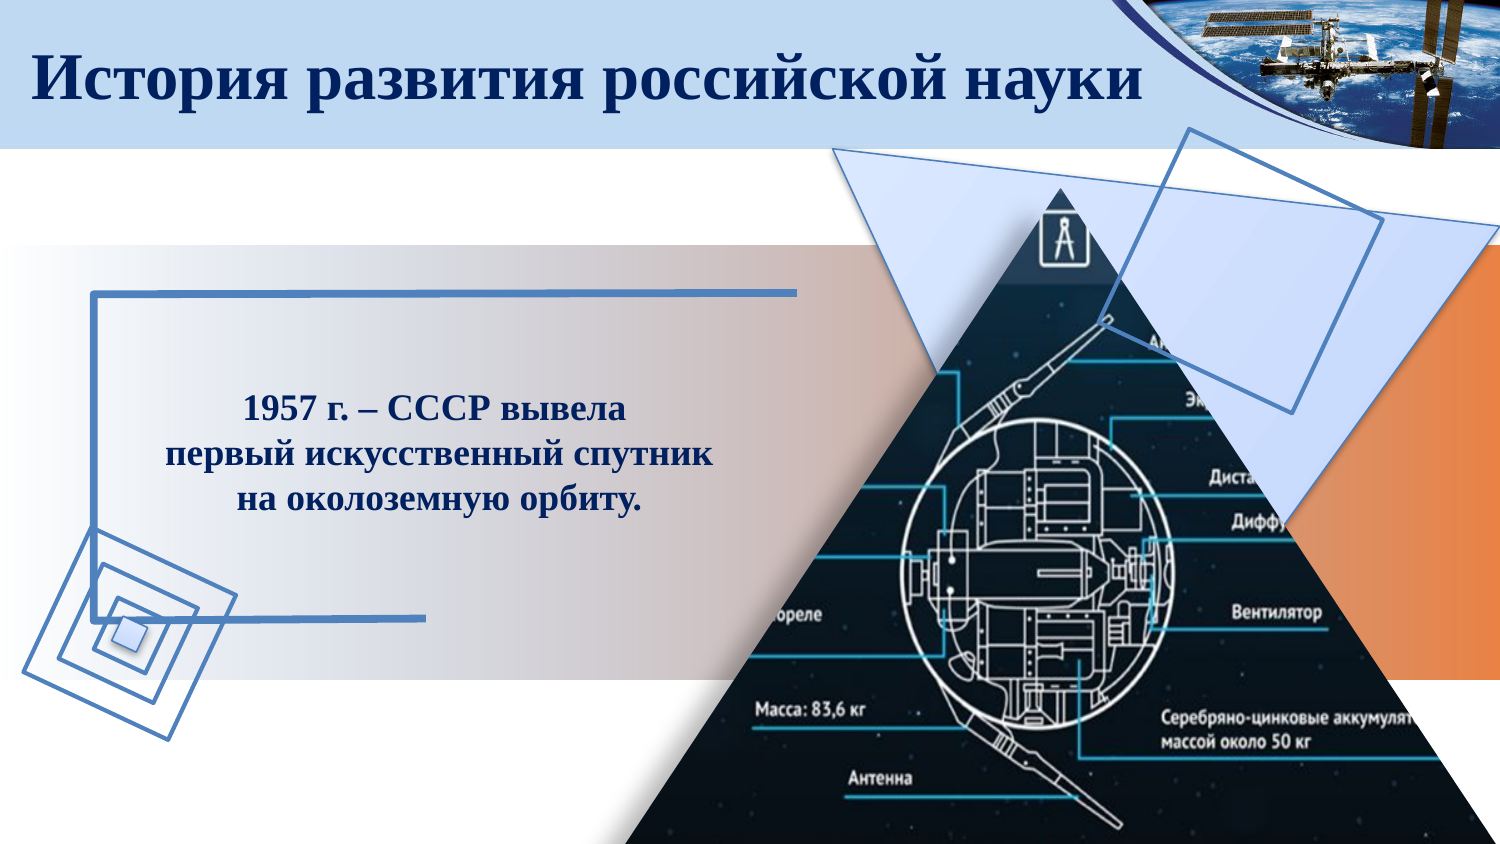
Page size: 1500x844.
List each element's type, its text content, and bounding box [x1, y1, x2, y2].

text_box [56, 561, 200, 705]
text_box [91, 595, 172, 676]
text_box [91, 291, 615, 622]
text_box [21, 525, 238, 742]
text_box [110, 615, 149, 653]
text_box [831, 147, 1160, 186]
text_box [0, 244, 615, 682]
picture [0, 146, 1500, 844]
title История развития российской науки [0, 0, 1500, 146]
text_box [1160, 126, 1316, 186]
text_box 1957 г. – СССР вывела первый искусственный спутник на околоземную орбиту. [140, 375, 615, 526]
